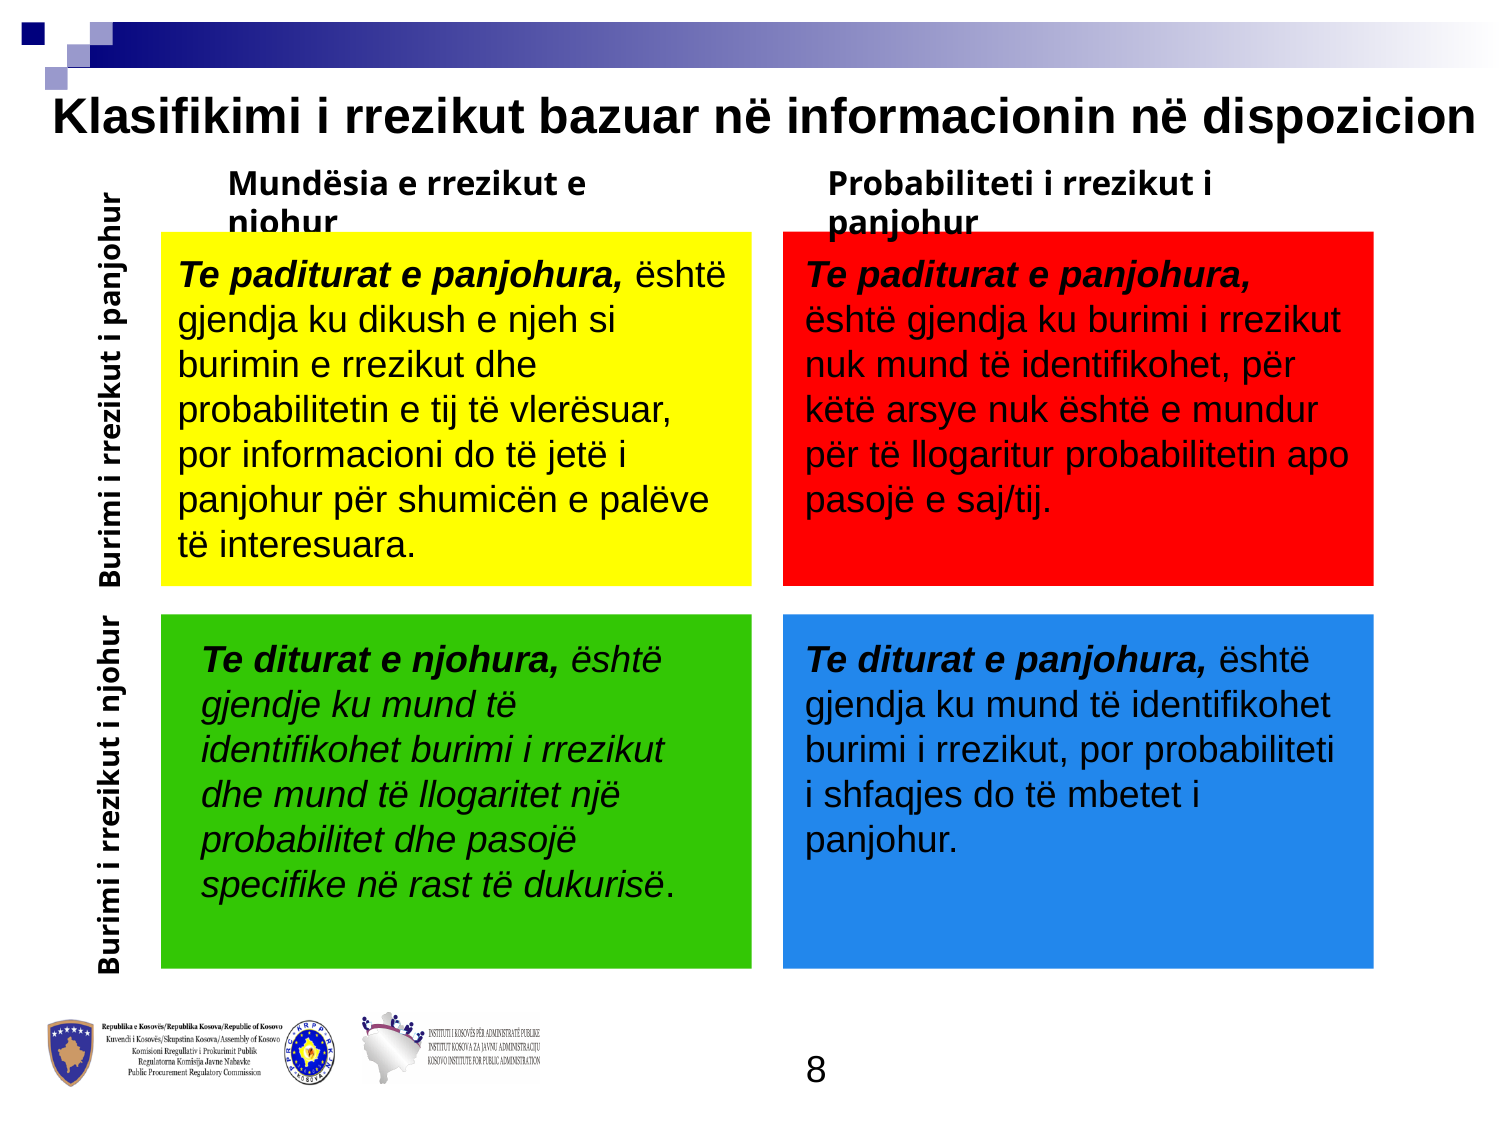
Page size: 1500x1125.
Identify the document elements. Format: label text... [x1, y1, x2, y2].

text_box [160, 614, 752, 969]
text_box Mundësia e rrezikut e njohur [212, 154, 700, 230]
text_box Burimi i rrezikut i njohur [82, 600, 133, 992]
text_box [782, 231, 1374, 587]
picture [37, 1012, 345, 1096]
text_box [160, 231, 752, 587]
picture [362, 1012, 540, 1084]
text_box Probabiliteti i rrezikut i panjohur [812, 154, 1374, 231]
text_box Klasifikimi i rrezikut bazuar në informacionin në dispozicion [37, 76, 1500, 151]
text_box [782, 614, 1374, 969]
text_box Burimi i rrezikut i panjohur [83, 177, 134, 605]
